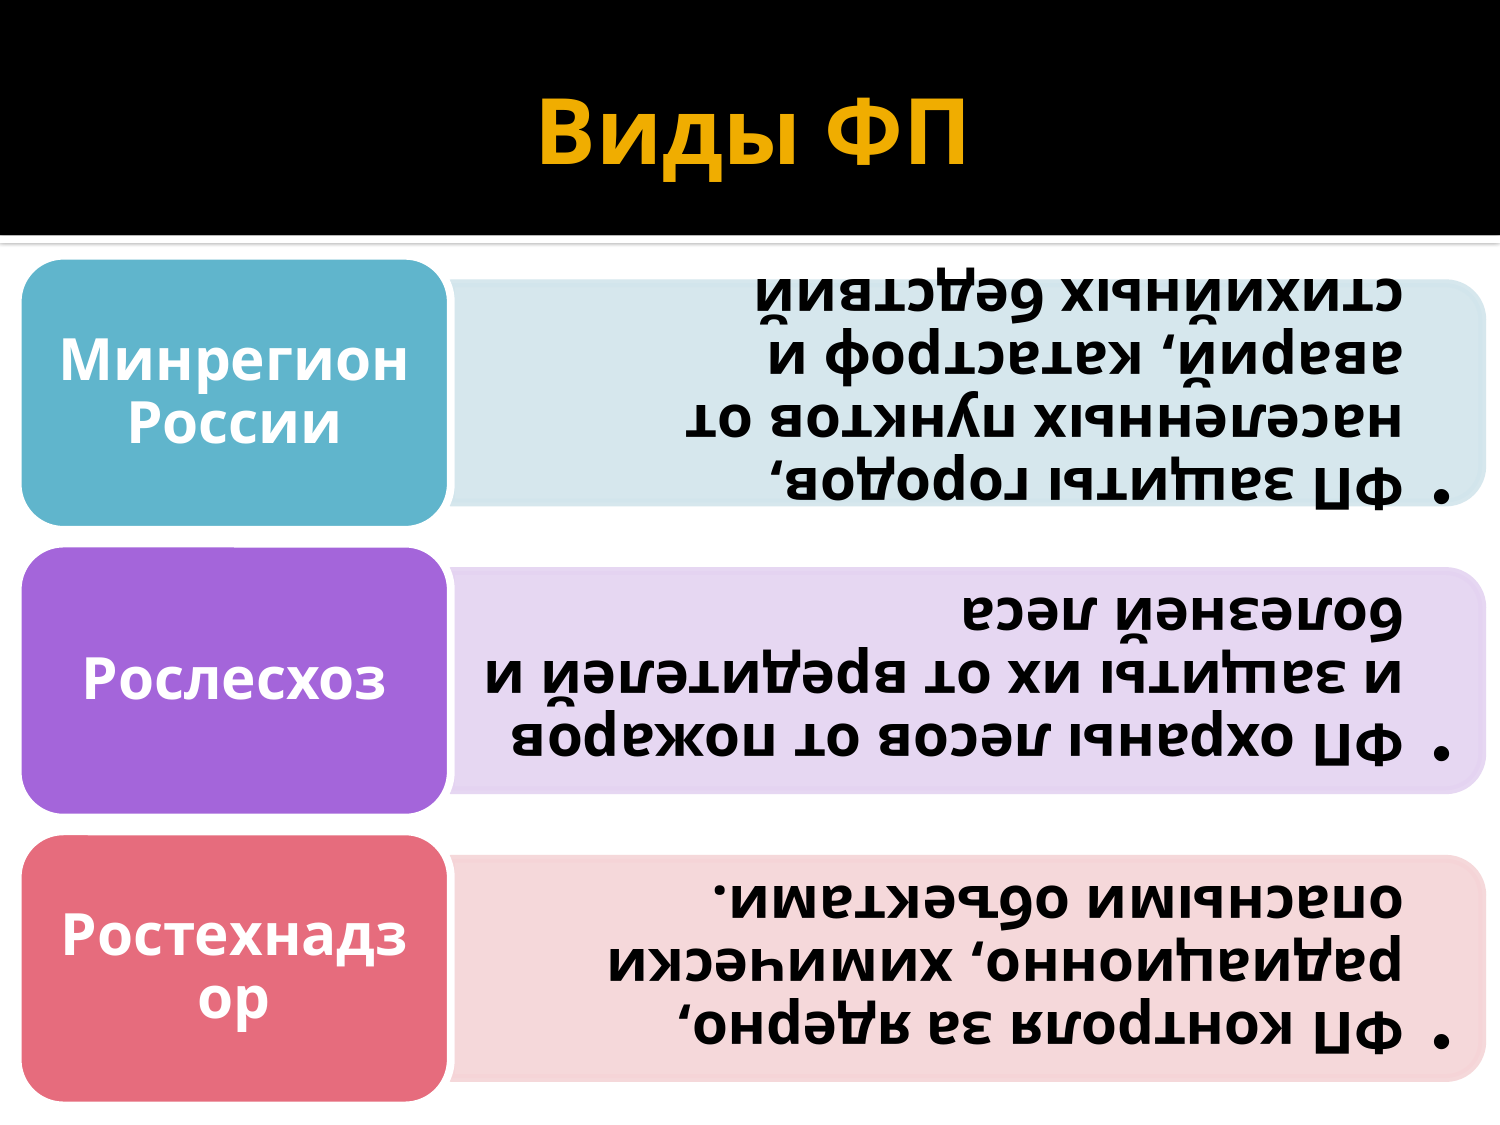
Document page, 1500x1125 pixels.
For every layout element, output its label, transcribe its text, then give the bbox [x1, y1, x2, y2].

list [17, 255, 1483, 1106]
title Виды ФП [75, 25, 1425, 231]
